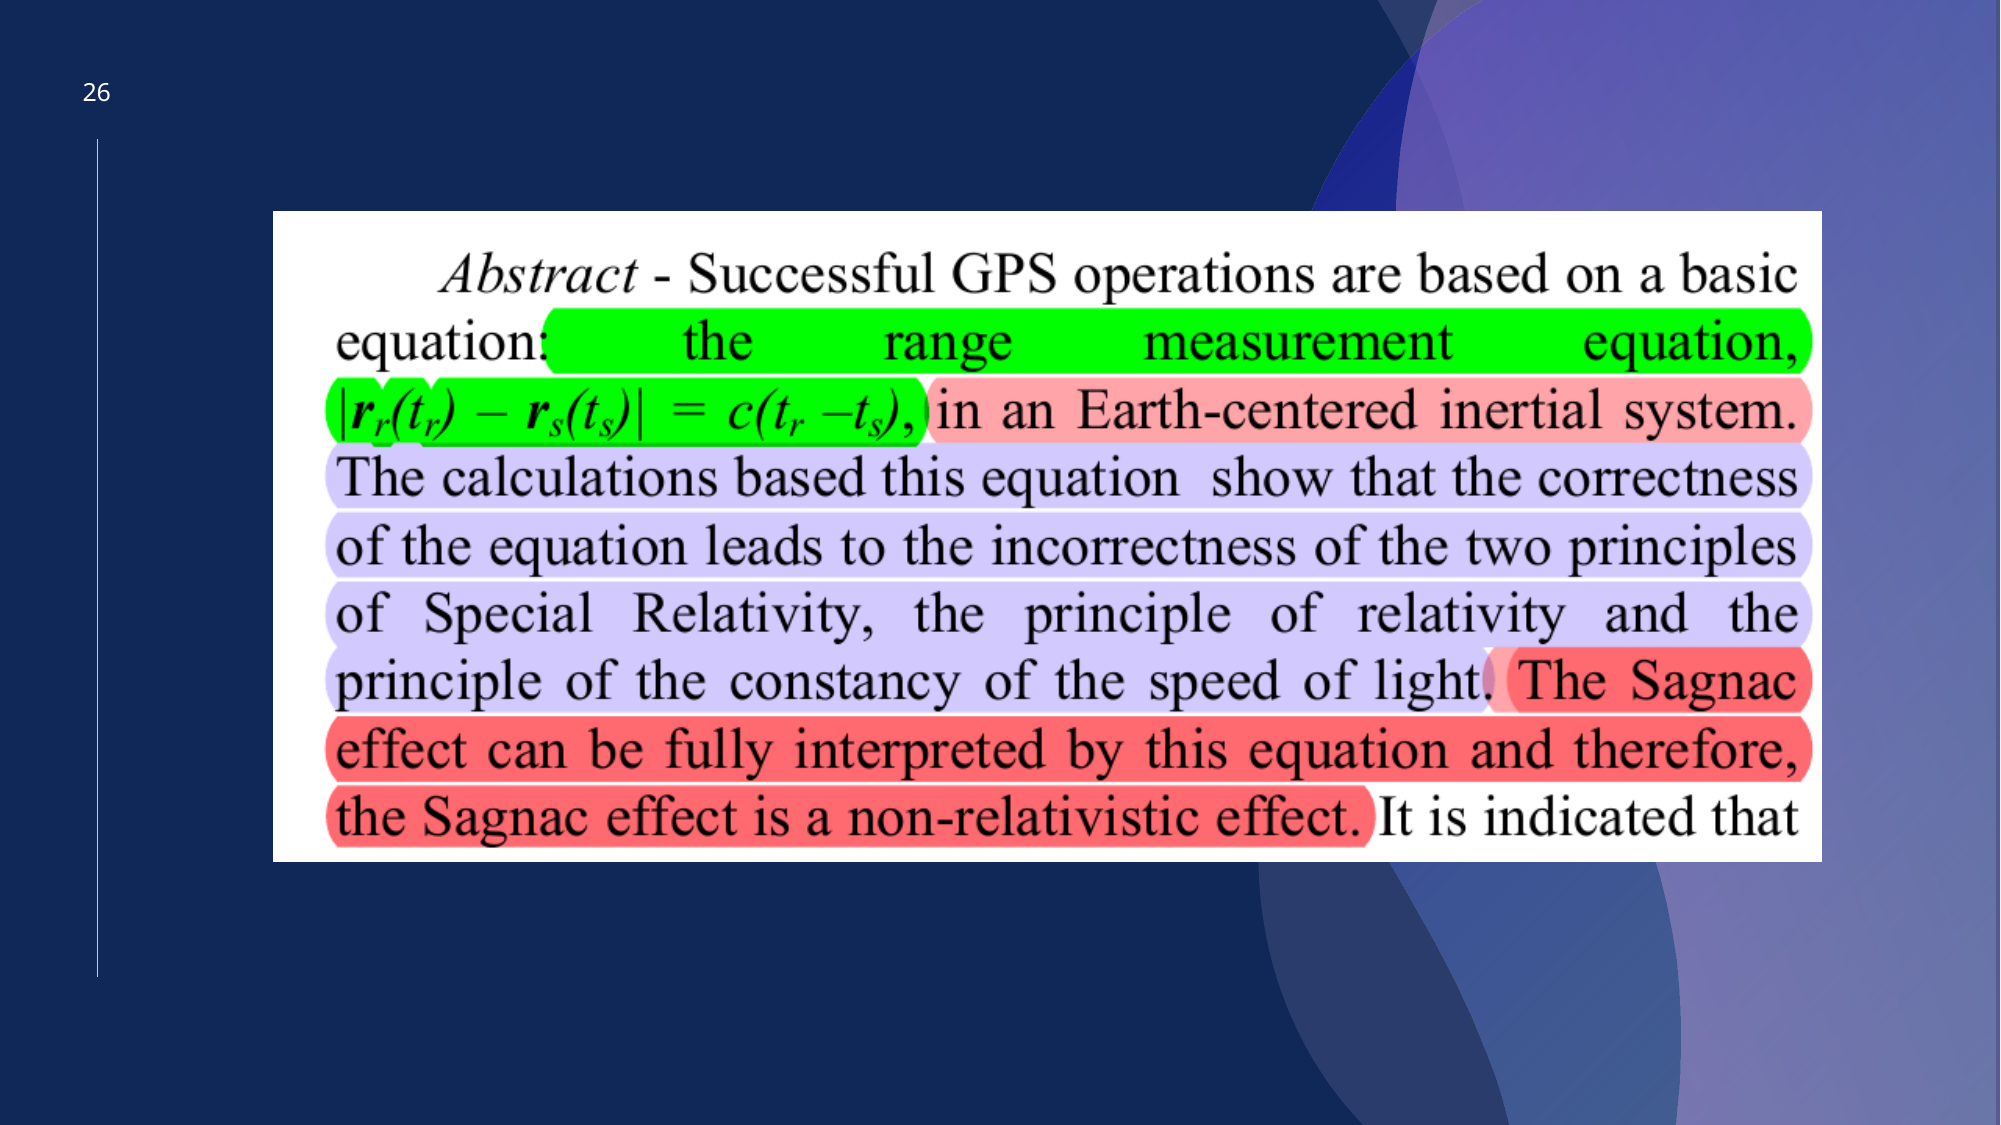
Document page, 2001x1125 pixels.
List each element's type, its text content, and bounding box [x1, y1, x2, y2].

slide_number 26 [53, 67, 140, 119]
picture [273, 211, 1822, 862]
